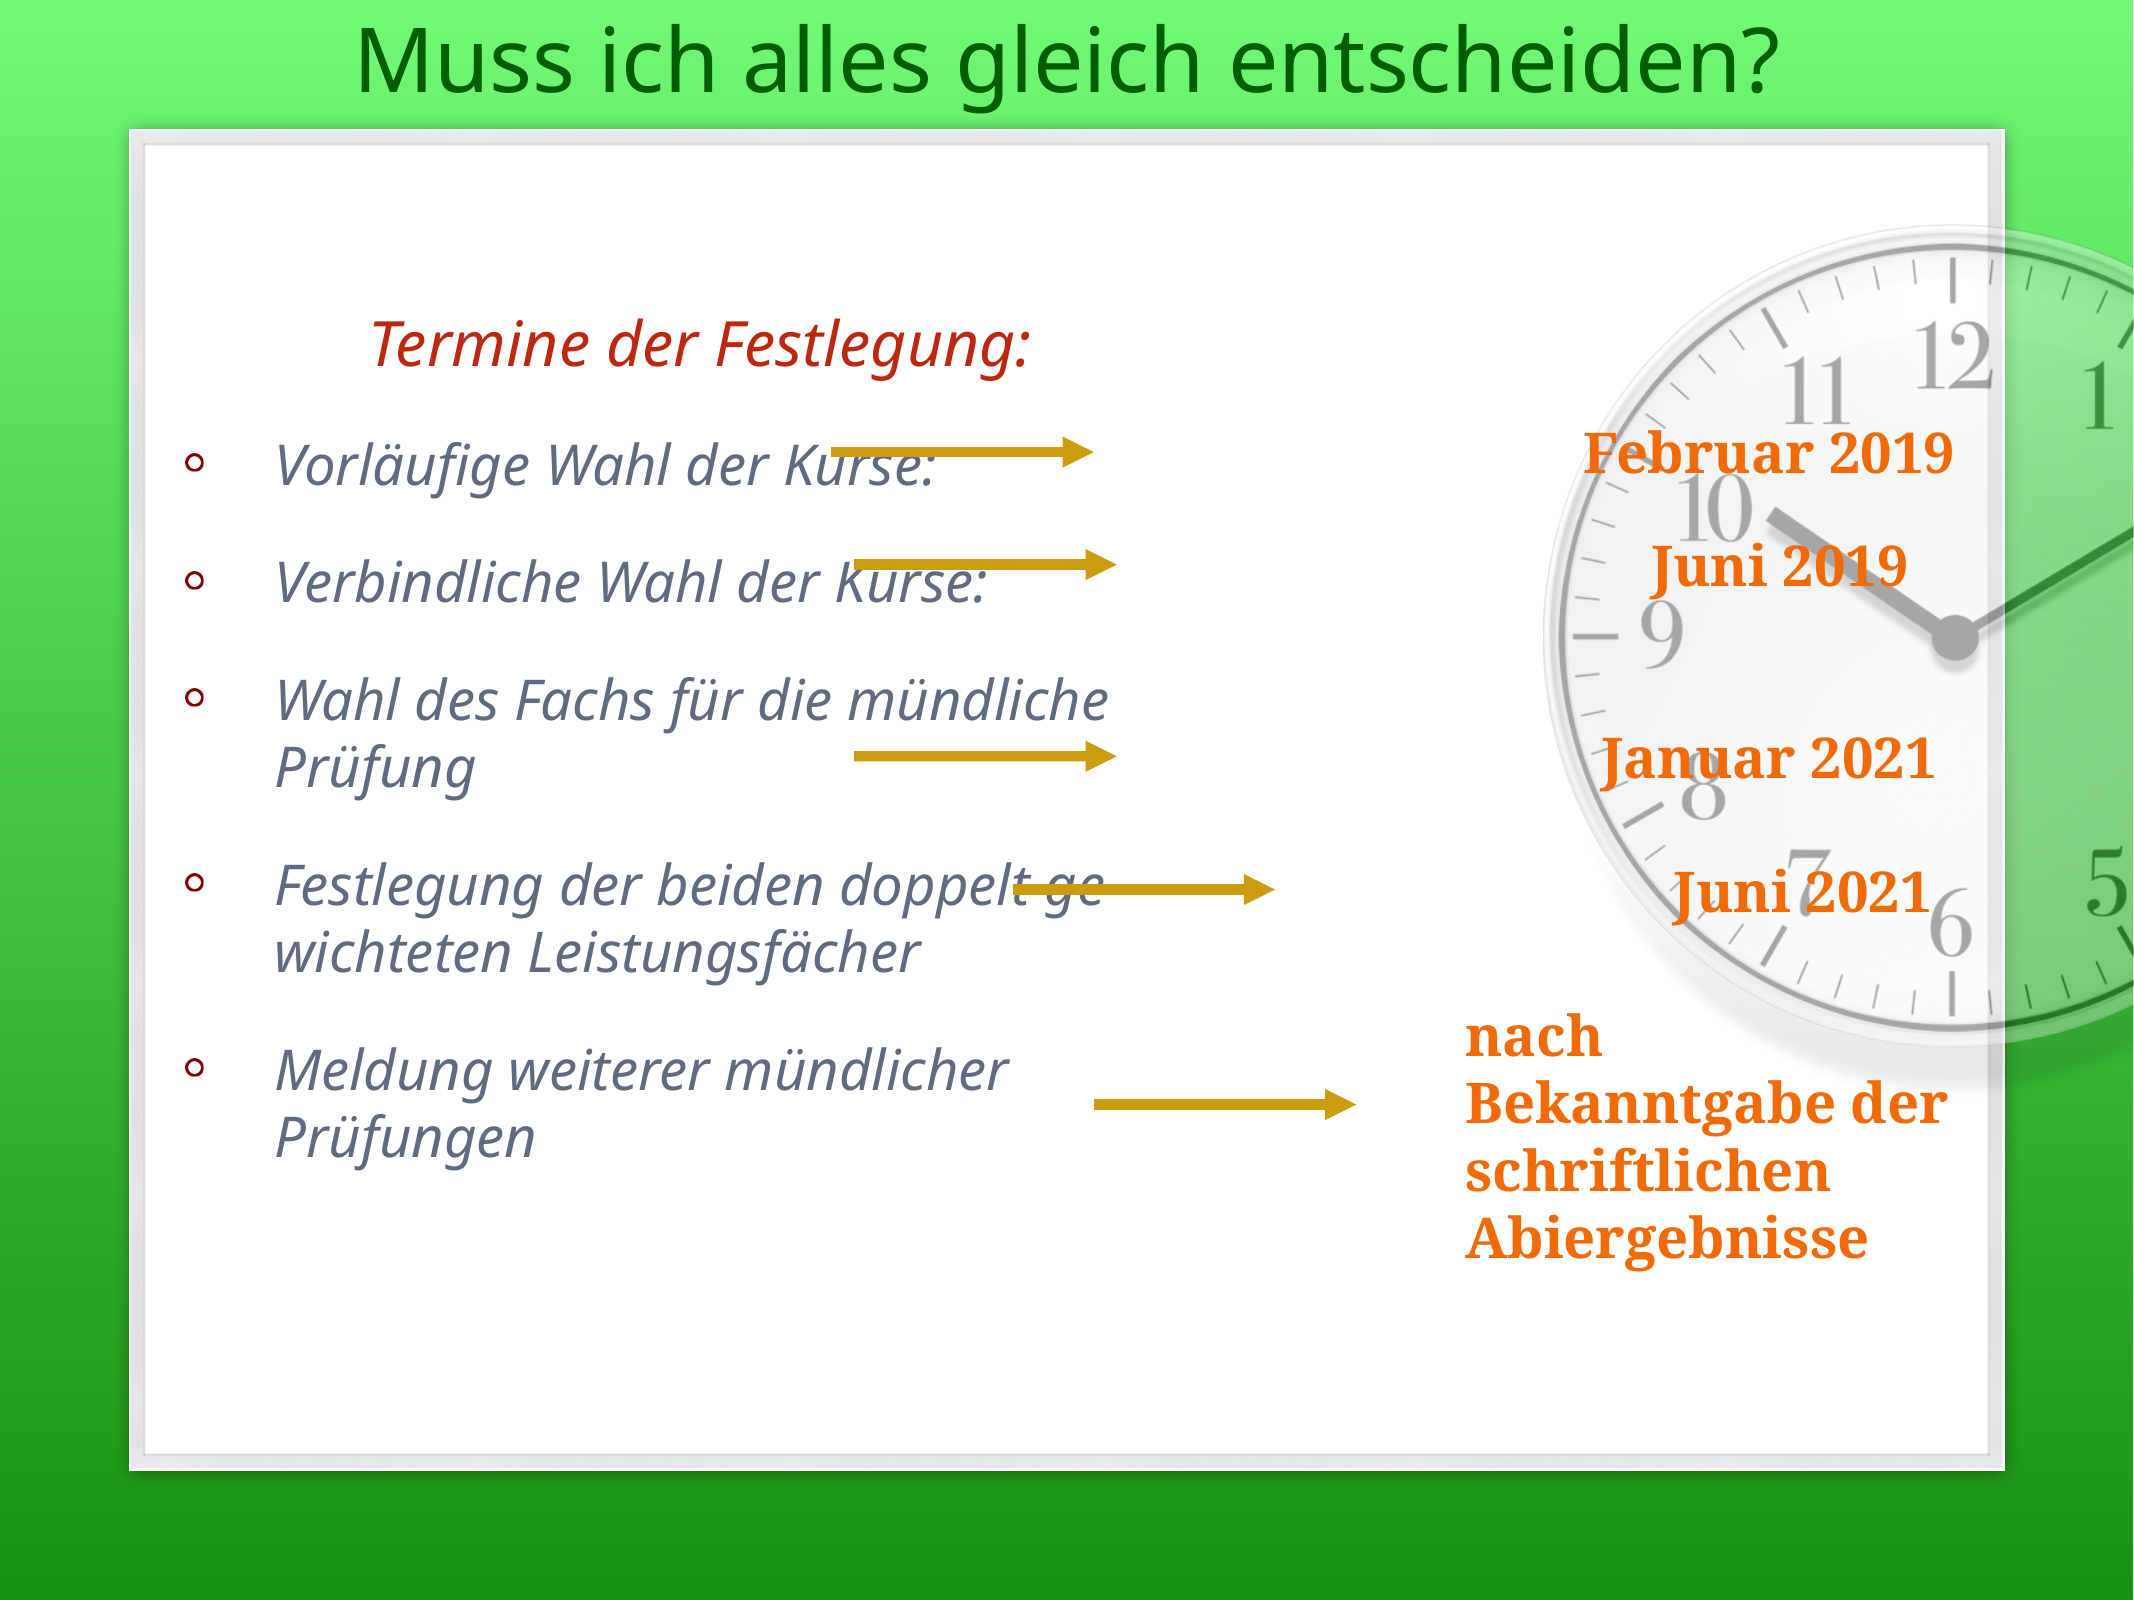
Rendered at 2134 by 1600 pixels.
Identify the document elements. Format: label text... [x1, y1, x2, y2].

text_box [854, 750, 1117, 763]
text_box Termine der Festlegung: Vorläufige Wahl der Kurse: Verbindliche Wahl der Kurse: Wahl des Fachs für die mündliche Prüfung Festlegung der beiden doppelt ge-wichteten Leistungsfächer Meldung weiterer mündlicher Prüfungen [177, 295, 1225, 1355]
text_box [1013, 883, 1276, 896]
text_box nach Bekanntgabe der schriftlichen Abiergebnisse [1457, 991, 1962, 1279]
text_box [854, 558, 1117, 571]
picture [129, 129, 2134, 1471]
text_box Muss ich alles gleich entscheiden? [285, 0, 1849, 119]
text_box [831, 445, 1094, 459]
text_box [1094, 1098, 1357, 1111]
